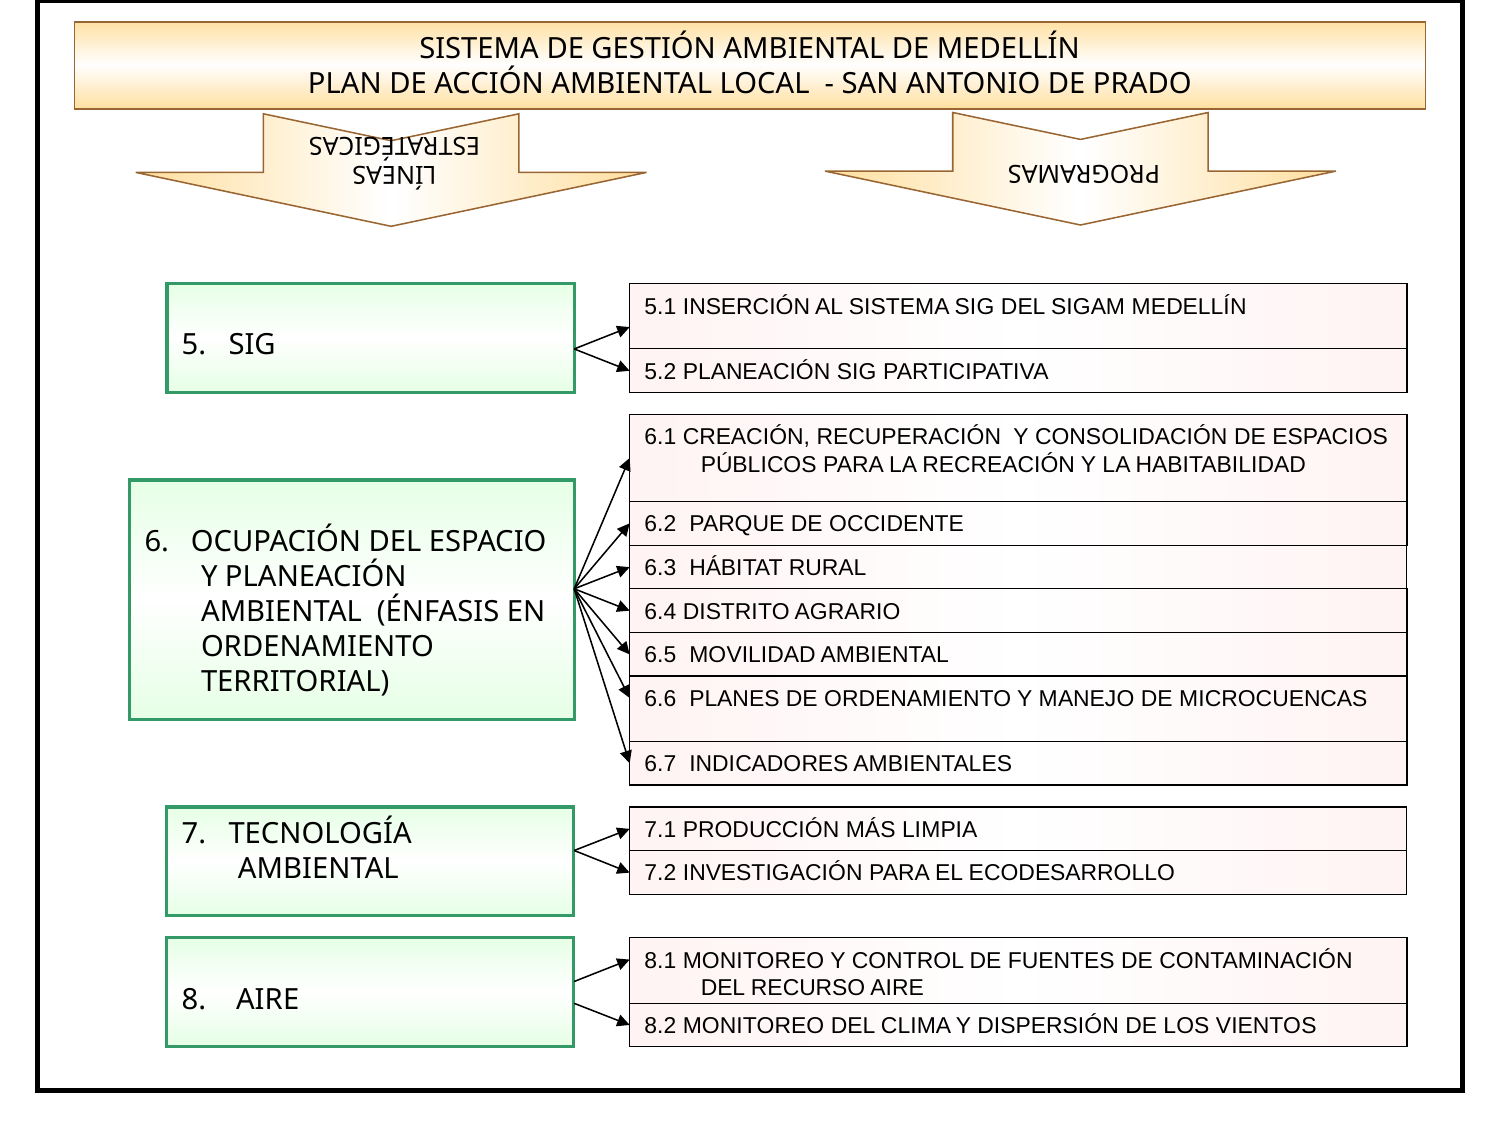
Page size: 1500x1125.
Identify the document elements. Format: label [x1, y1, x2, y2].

text_box [37, 0, 1463, 1091]
